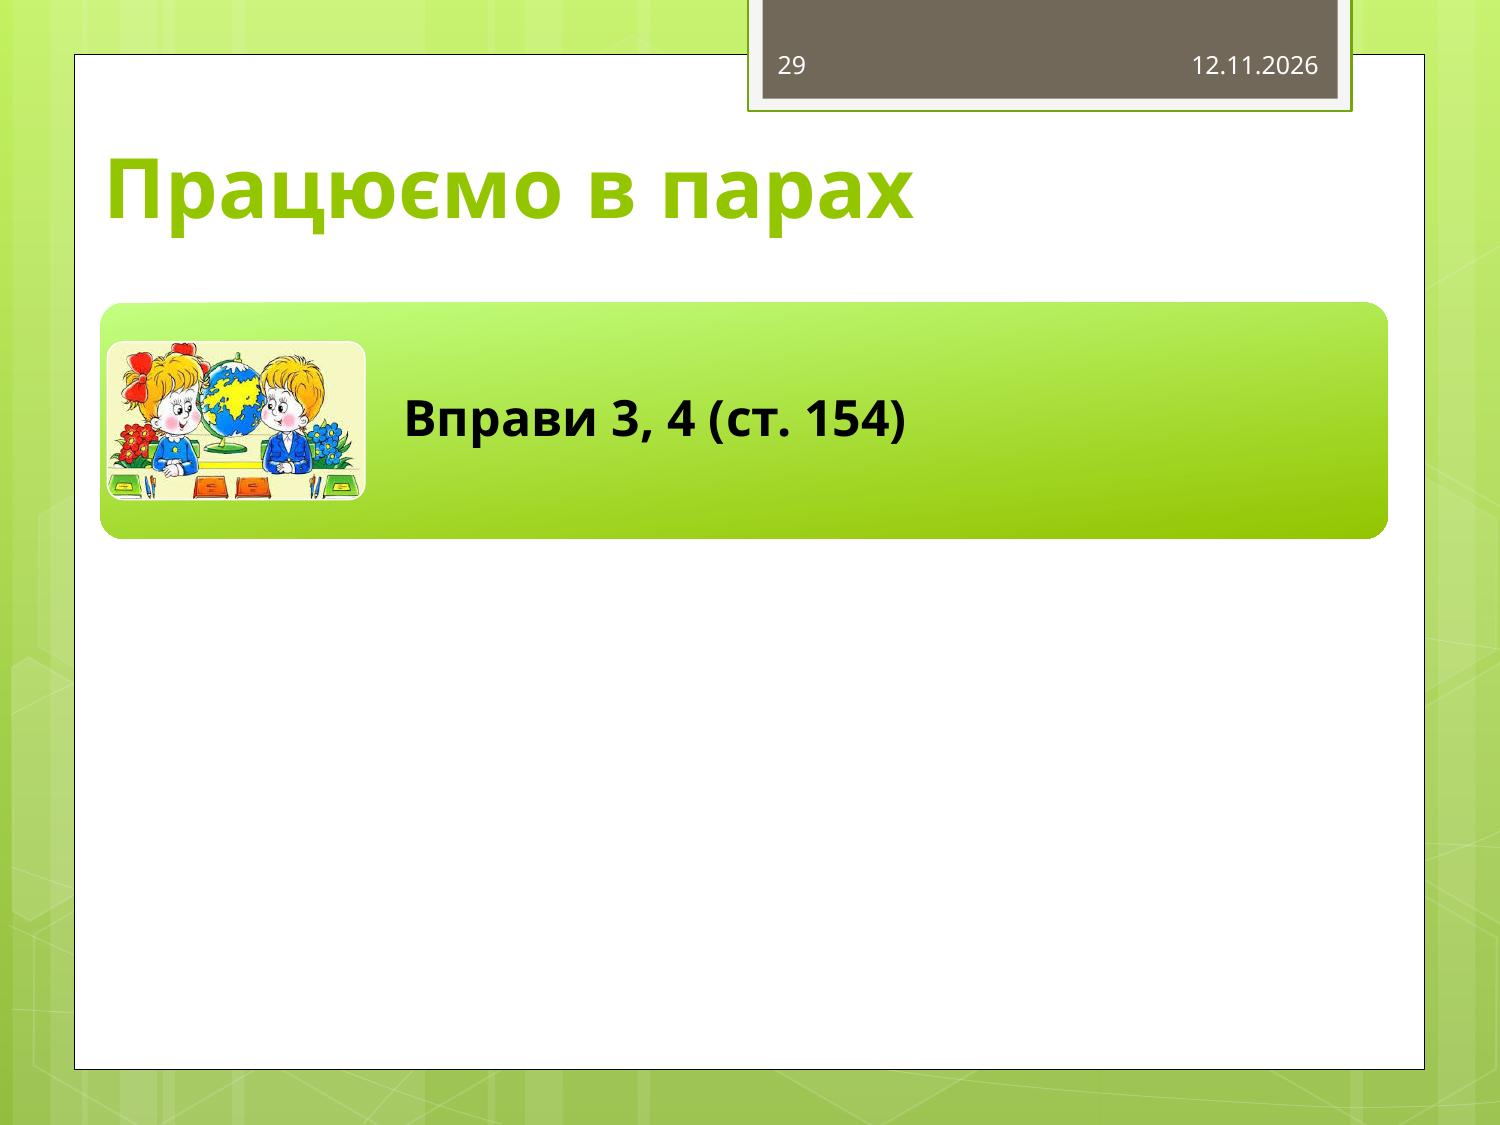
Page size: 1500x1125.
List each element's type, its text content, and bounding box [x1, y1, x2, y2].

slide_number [983, 36, 1334, 97]
title Працюємо в парах [88, 125, 1329, 243]
slide_number 29 [762, 36, 982, 97]
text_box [100, 302, 1389, 540]
